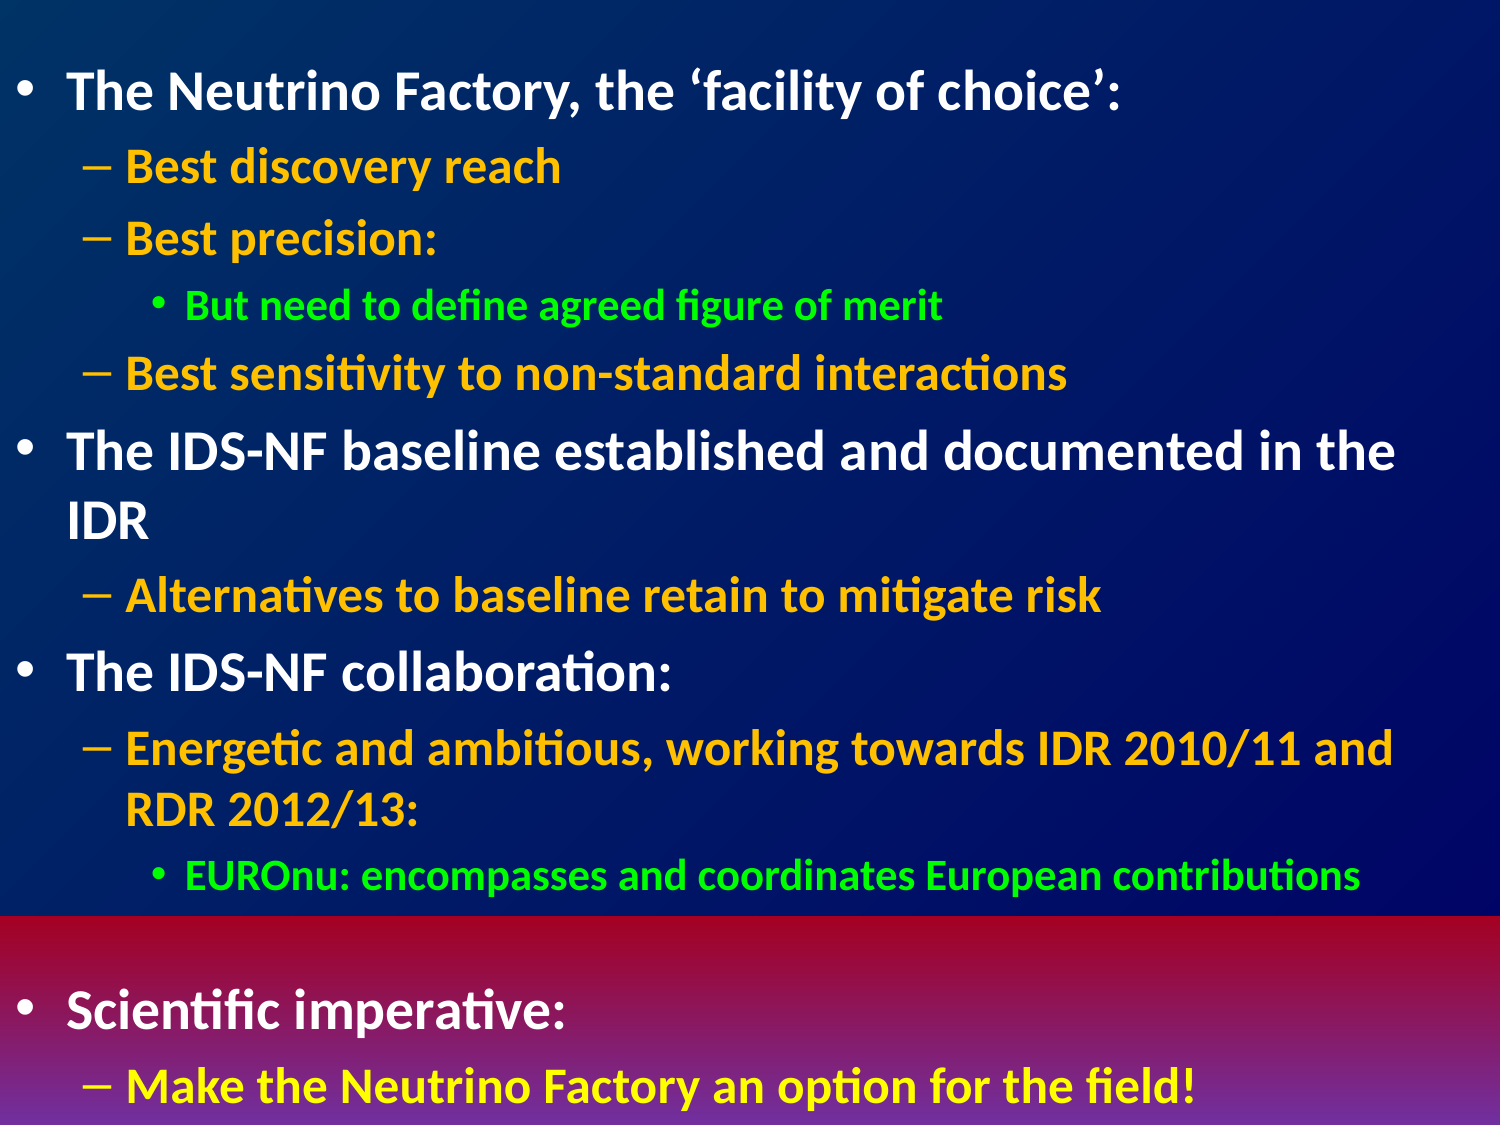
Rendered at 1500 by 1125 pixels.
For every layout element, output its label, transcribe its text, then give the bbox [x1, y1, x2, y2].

list The Neutrino Factory, the ‘facility of choice’: Best discovery reach Best precision: But need to define agreed figure of merit Best sensitivity to non-standard interactions The IDS-NF baseline established and documented in the IDR Alternatives to baseline retain to mitigate risk The IDS-NF collaboration: Energetic and ambitious, working towards IDR 2010/11 and RDR 2012/13: EUROnu: encompasses and coordinates European contributions Scientific imperative: Make the Neutrino Factory an option for the field! [0, 45, 1500, 1125]
